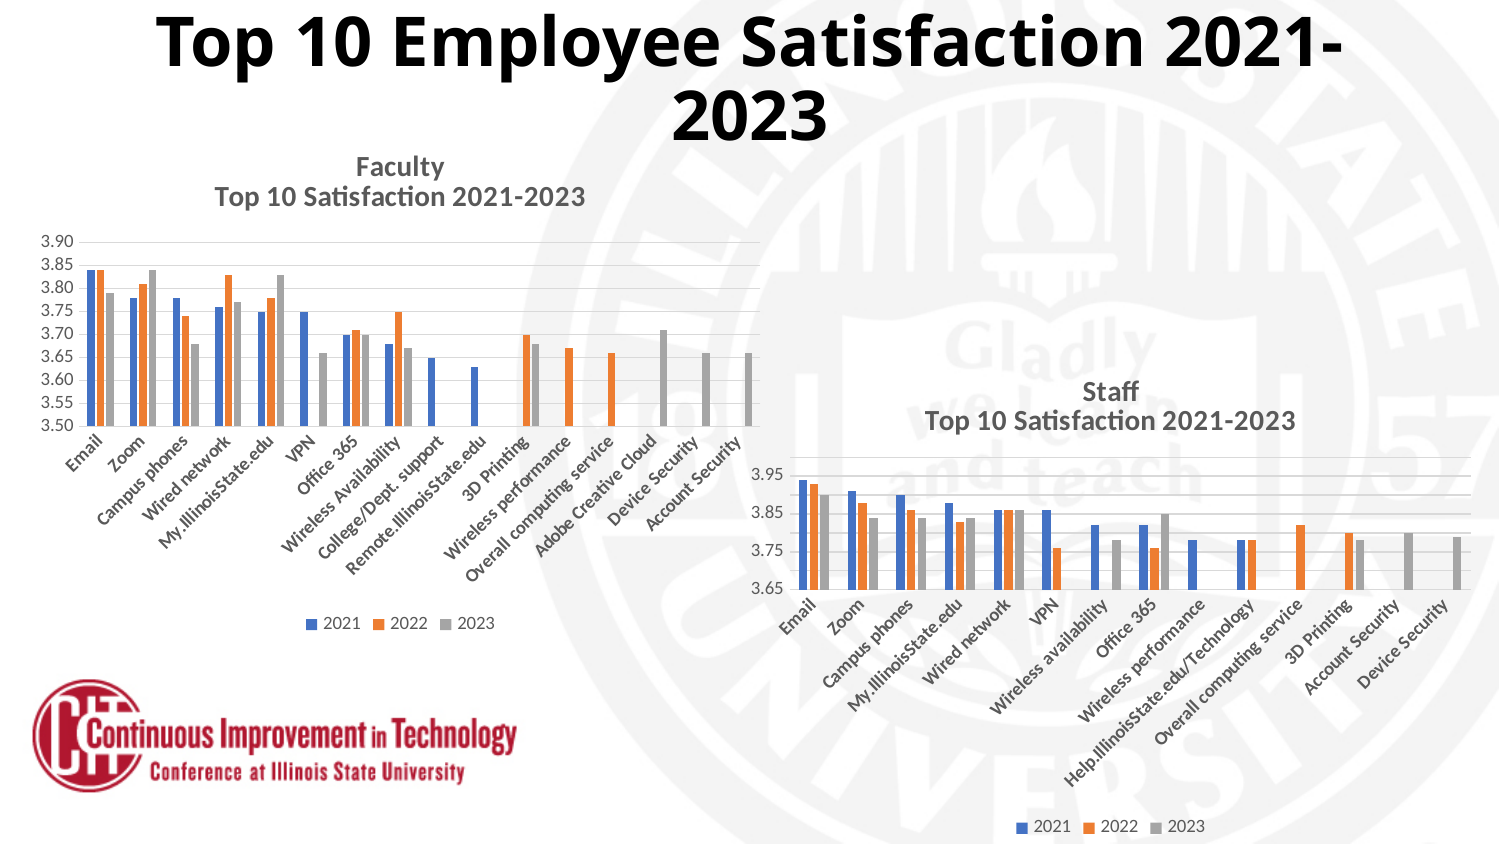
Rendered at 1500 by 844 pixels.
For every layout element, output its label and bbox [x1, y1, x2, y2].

chart [25, 127, 1486, 844]
picture [0, 0, 1499, 844]
